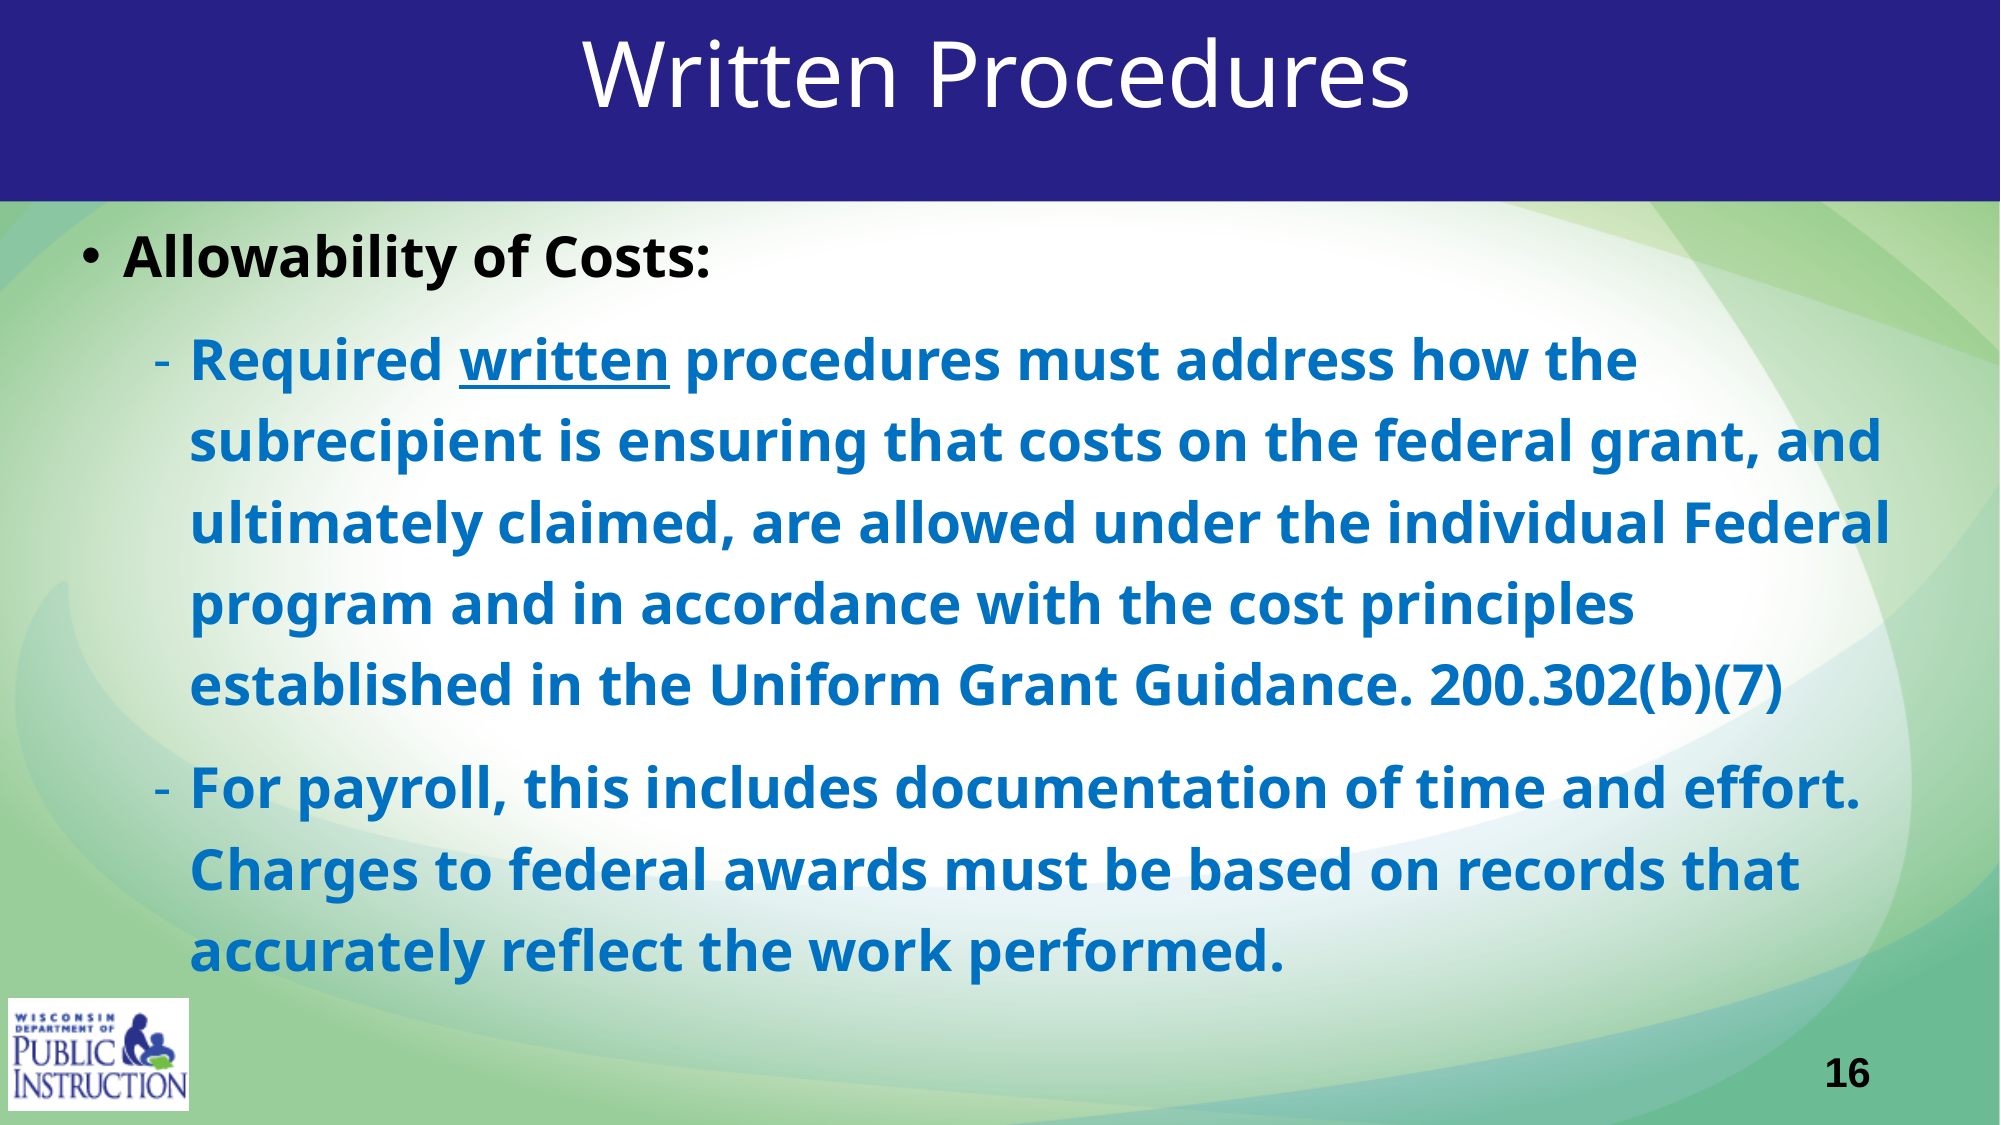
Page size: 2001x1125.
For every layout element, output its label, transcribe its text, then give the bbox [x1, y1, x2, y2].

title Written Procedures [134, 21, 1860, 200]
list Allowability of Costs: Required written procedures must address how the subrecipient is ensuring that costs on the federal grant, and ultimately claimed, are allowed under the individual Federal program and in accordance with the cost principles established in the Uniform Grant Guidance. 200.302(b)(7) For payroll, this includes documentation of time and effort. Charges to federal awards must be based on records that accurately reflect the work performed. [66, 200, 1926, 1001]
slide_number 16 [1809, 1038, 1910, 1111]
picture [0, 202, 2000, 1125]
